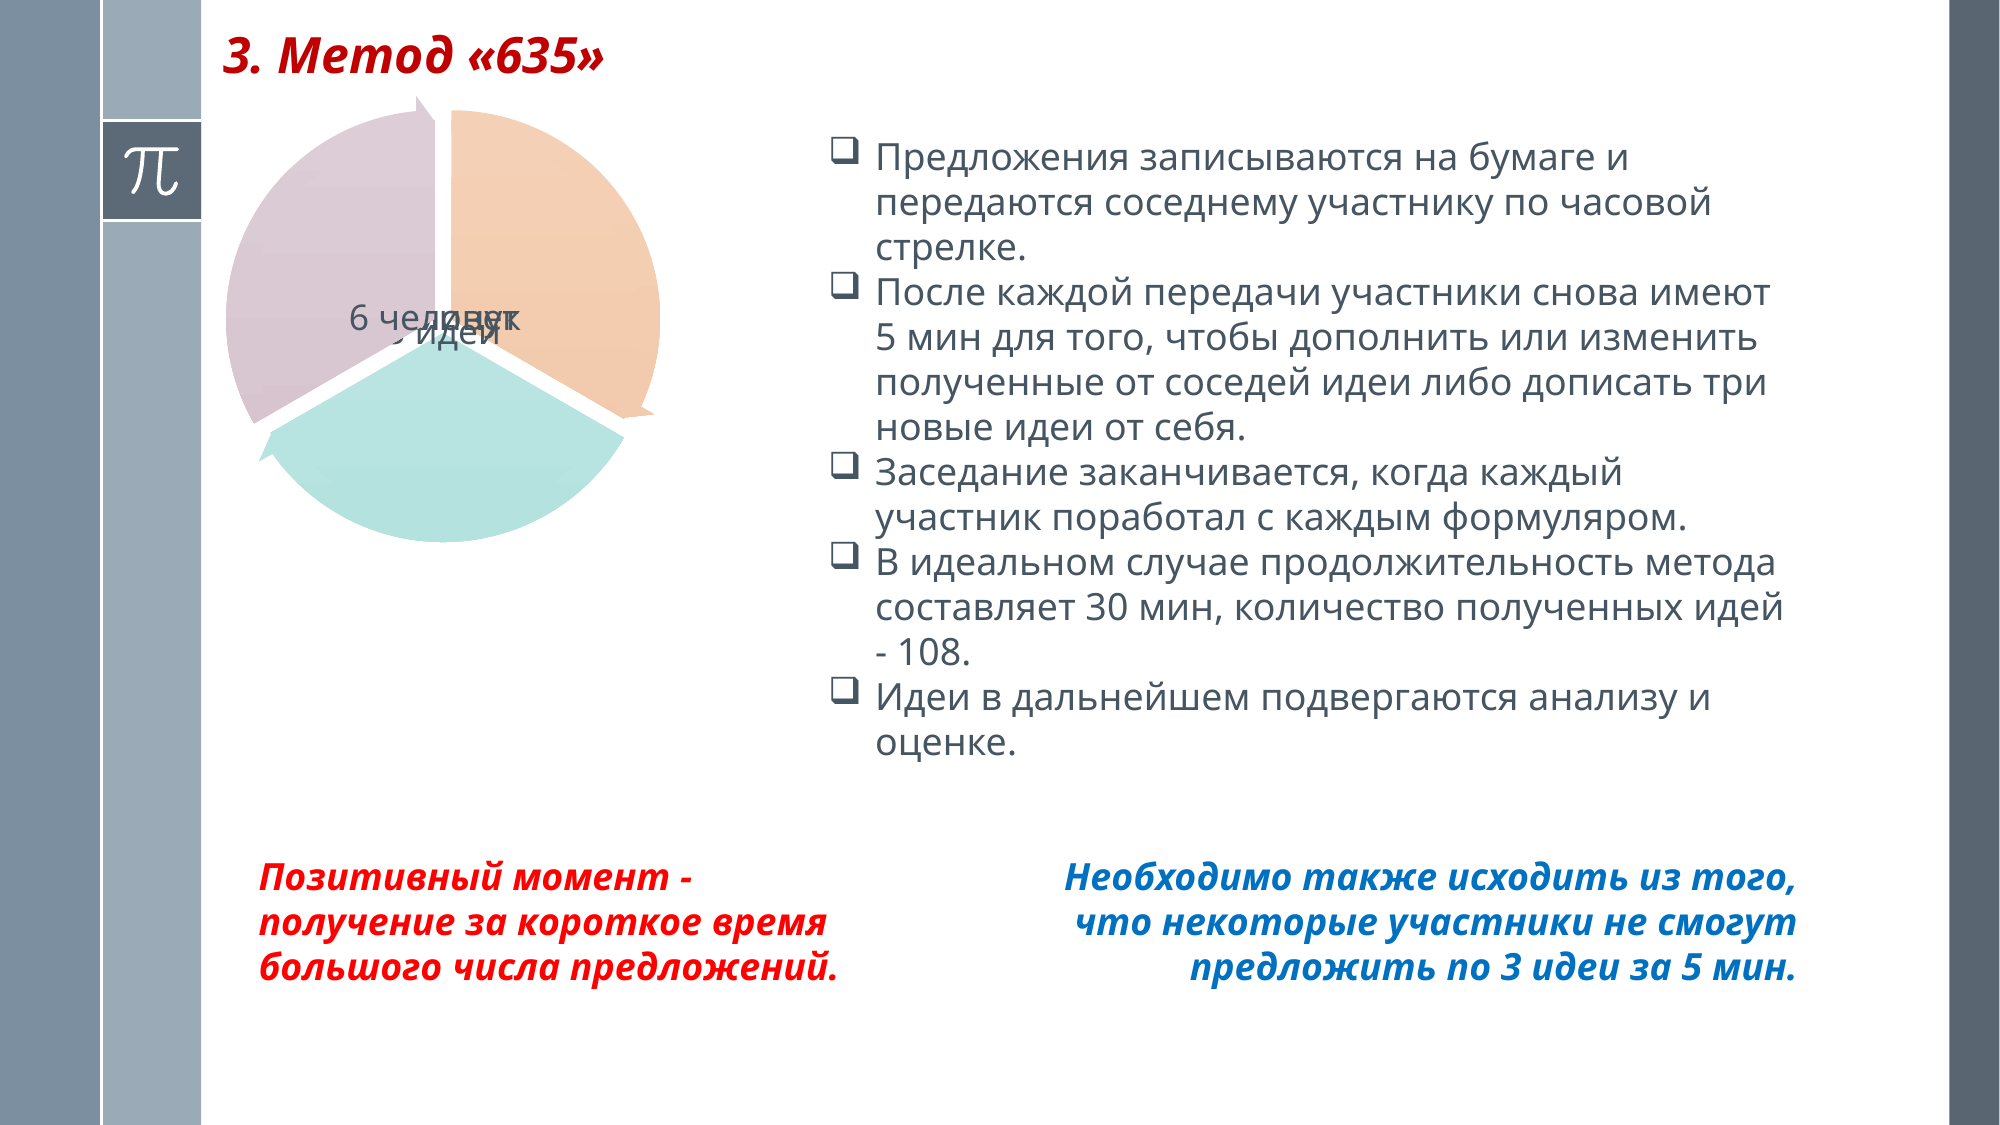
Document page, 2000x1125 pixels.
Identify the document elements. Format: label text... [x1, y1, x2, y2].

text_box Позитивный момент - получение за короткое время большого числа предложений. [243, 845, 870, 996]
text_box Необходимо также исходить из того, что некоторые участники не смогут предложить по 3 идеи за 5 мин. [1009, 845, 1813, 996]
text_box Предложения записываются на бумаге и передаются соседнему участнику по часовой стрелке. После каждой передачи участники снова имеют 5 мин для того, чтобы дополнить или изменить полученные от соседей идеи либо дописать три новые идеи от себя. Заседание заканчивается, когда каждый участник поработал с каждым формуляром. В идеальном случае продолжительность метода составляет 30 мин, количество полученных идей - 108. Идеи в дальнейшем подвергаются анализу и оценке. [813, 125, 1814, 771]
title 3. Метод «635» [208, 19, 1813, 92]
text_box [196, 88, 690, 564]
